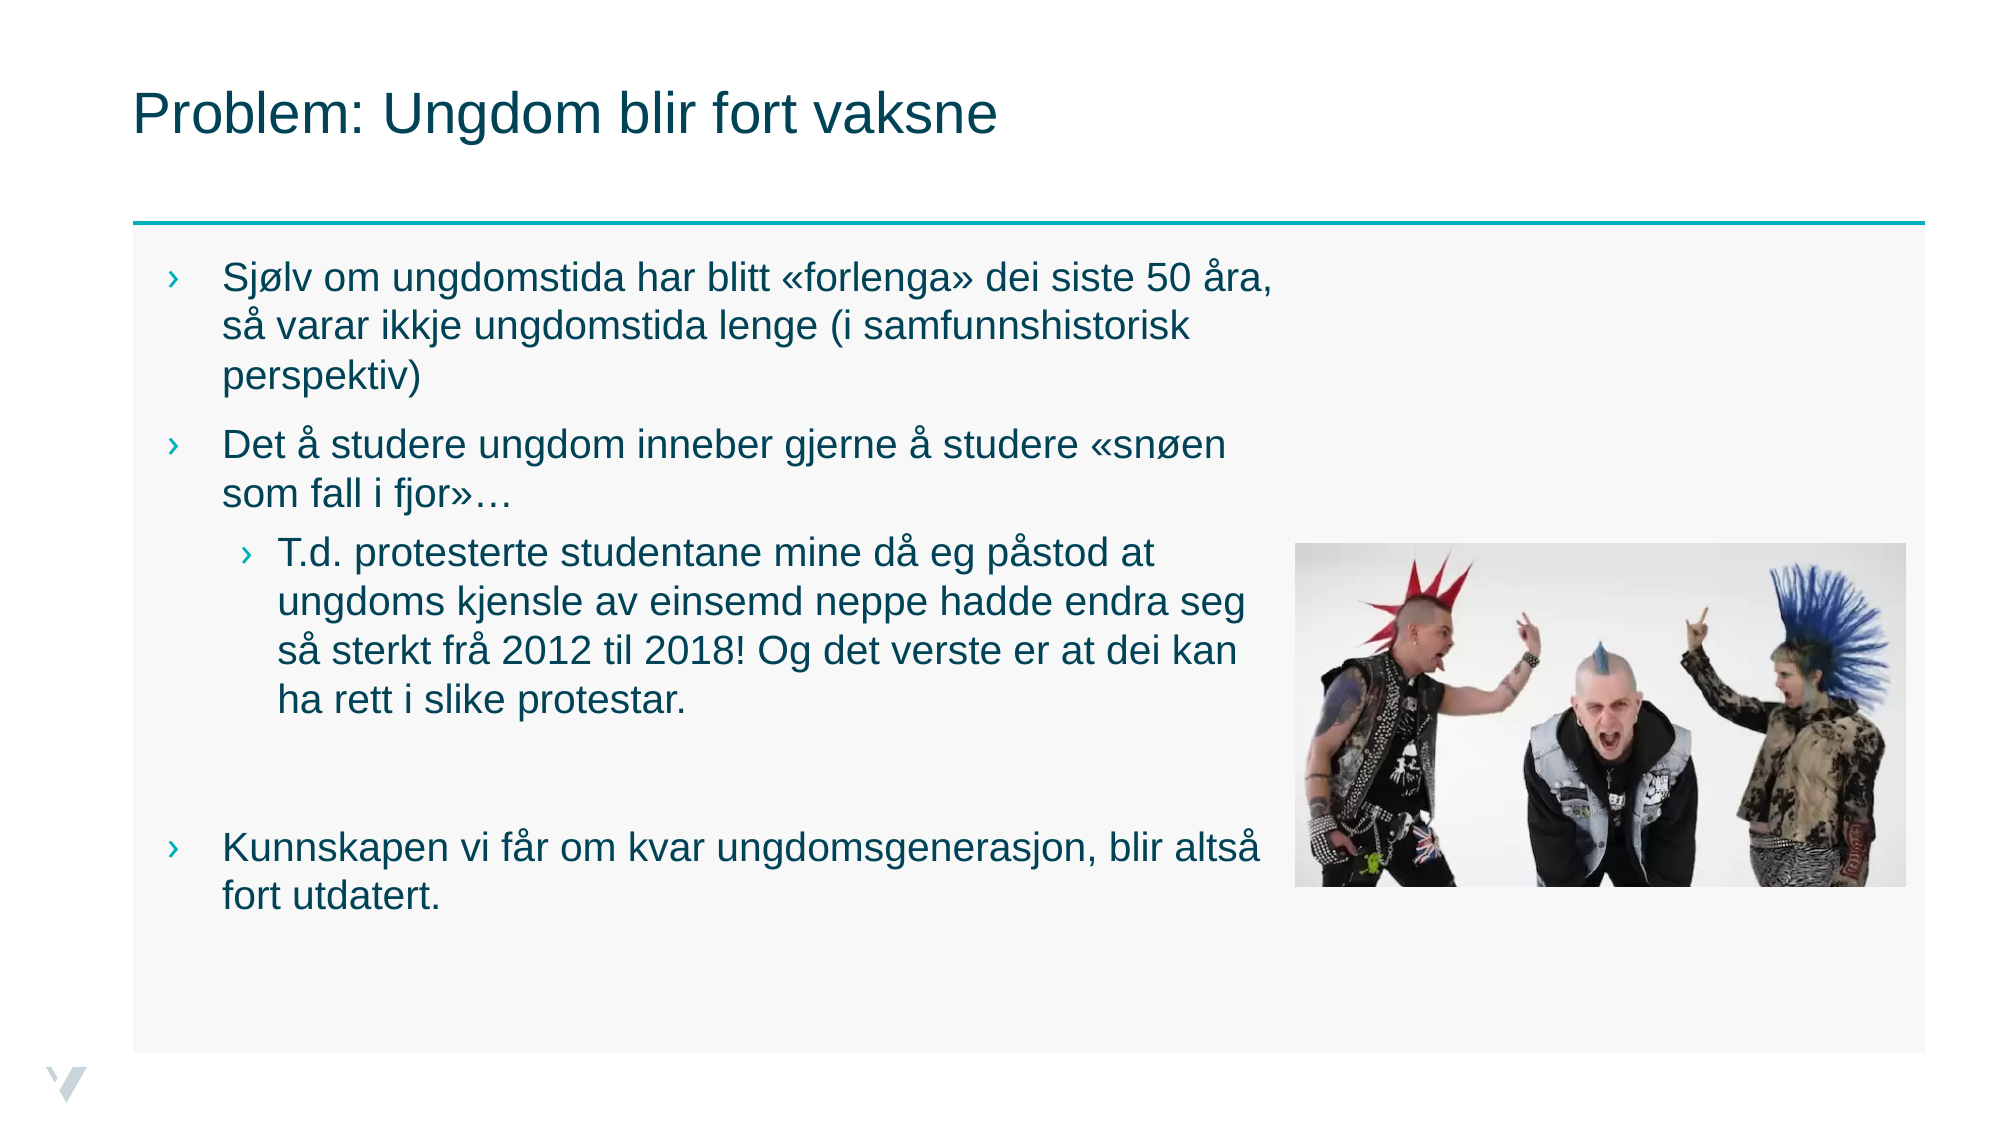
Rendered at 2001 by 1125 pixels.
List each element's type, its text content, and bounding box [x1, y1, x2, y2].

list Sjølv om ungdomstida har blitt «forlenga» dei siste 50 åra, så varar ikkje ungdomstida lenge (i samfunnshistorisk perspektiv) Det å studere ungdom inneber gjerne å studere «snøen som fall i fjor»… T.d. protesterte studentane mine då eg påstod at ungdoms kjensle av einsemd neppe hadde endra seg så sterkt frå 2012 til 2018! Og det verste er at dei kan ha rett i slike protestar. Kunnskapen vi får om kvar ungdomsgenerasjon, blir altså fort utdatert. [137, 220, 1307, 954]
picture [1295, 543, 1906, 887]
title Problem: Ungdom blir fort vaksne [132, 0, 1926, 222]
